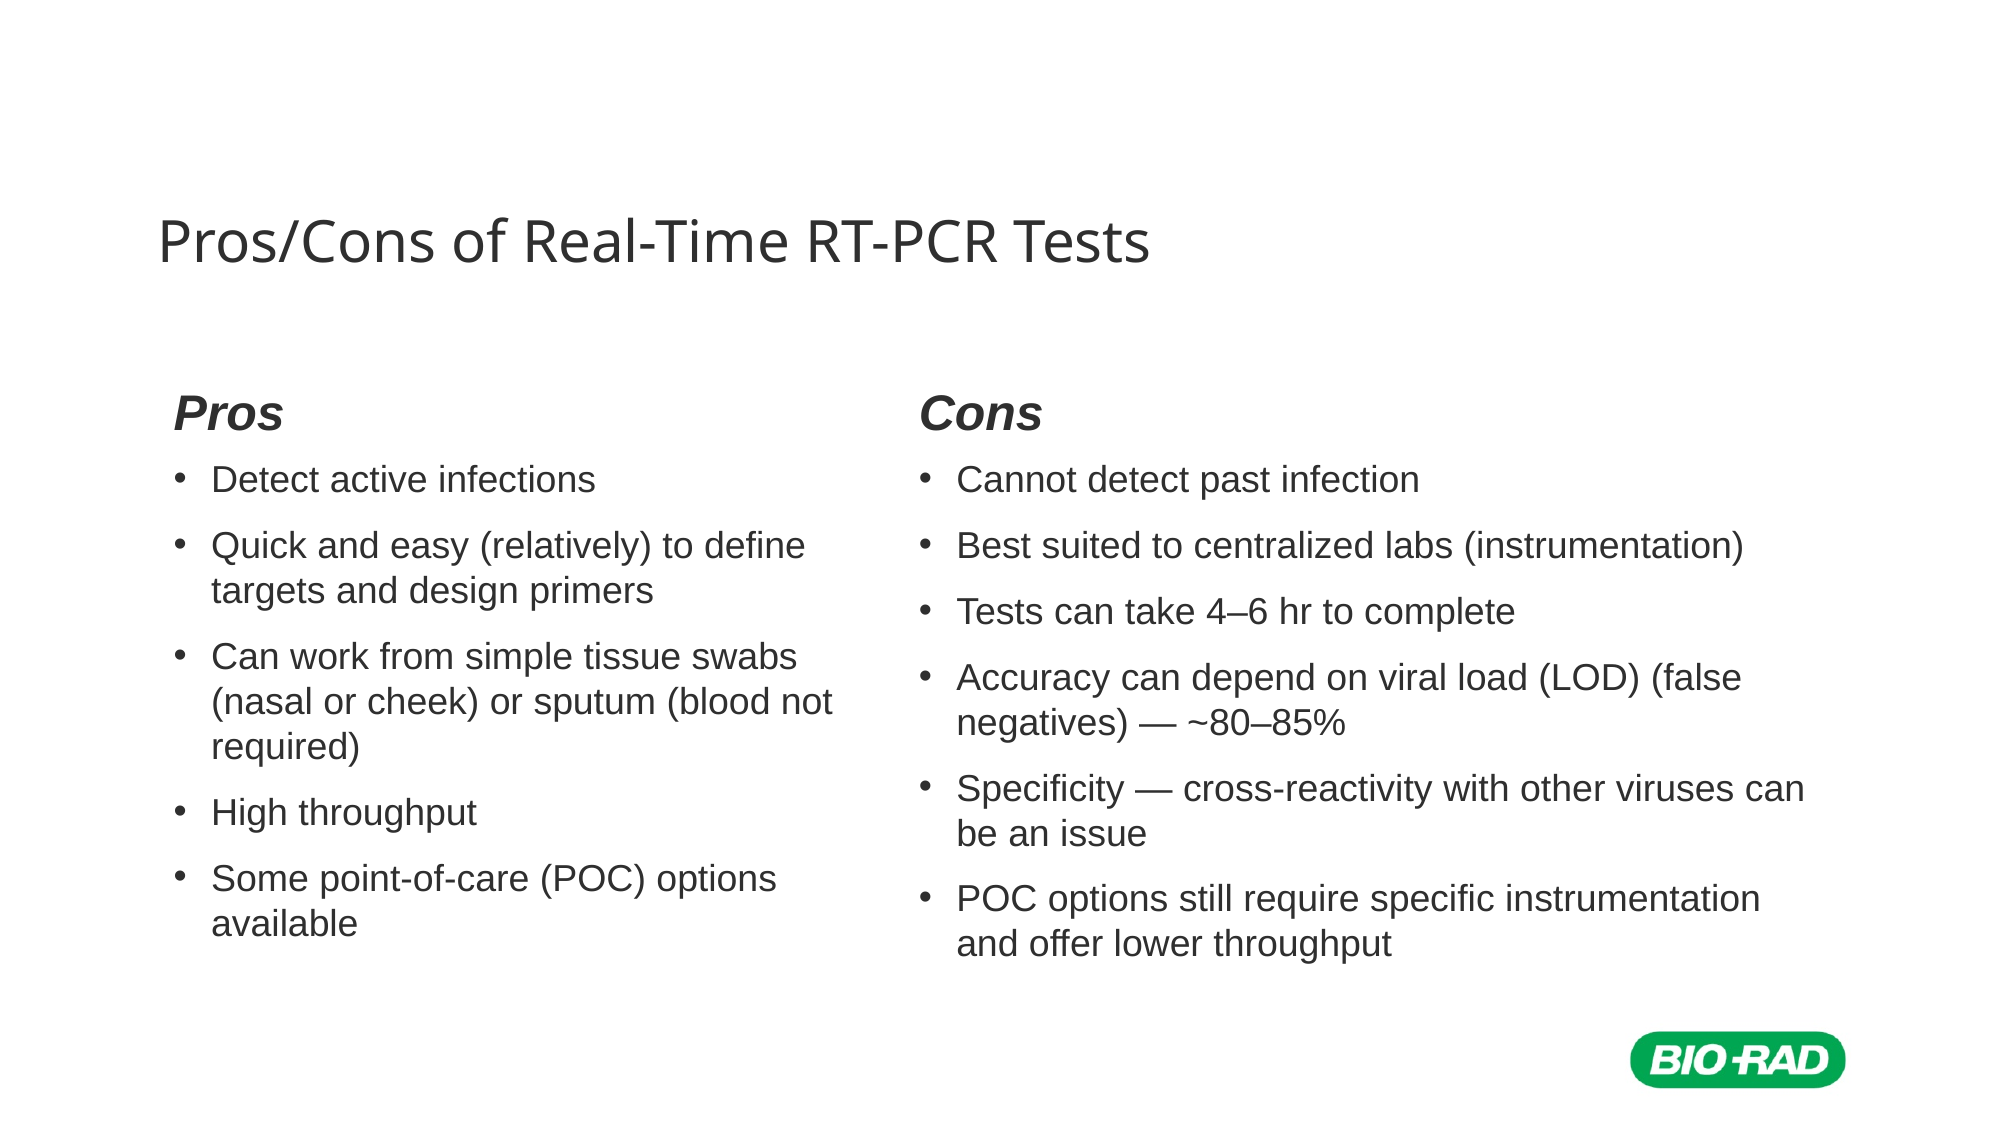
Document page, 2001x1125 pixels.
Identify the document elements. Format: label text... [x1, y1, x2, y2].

list Cons [903, 312, 1828, 447]
picture [1587, 995, 1889, 1125]
list Cannot detect past infection Best suited to centralized labs (instrumentation) Tests can take 4–6 hr to complete Accuracy can depend on viral load (LOD) (false negatives) — ~80–85% Specificity — cross-reactivity with other viruses can be an issue POC options still require specific instrumentation and offer lower throughput [903, 447, 1828, 1013]
list Detect active infections Quick and easy (relatively) to define targets and design primers Can work from simple tissue swabs (nasal or cheek) or sputum (blood not required) High throughput Some point-of-care (POC) options available [158, 447, 903, 1013]
list Pros [158, 312, 903, 447]
title Pros/Cons of Real-Time RT-PCR Tests [157, 112, 1828, 282]
